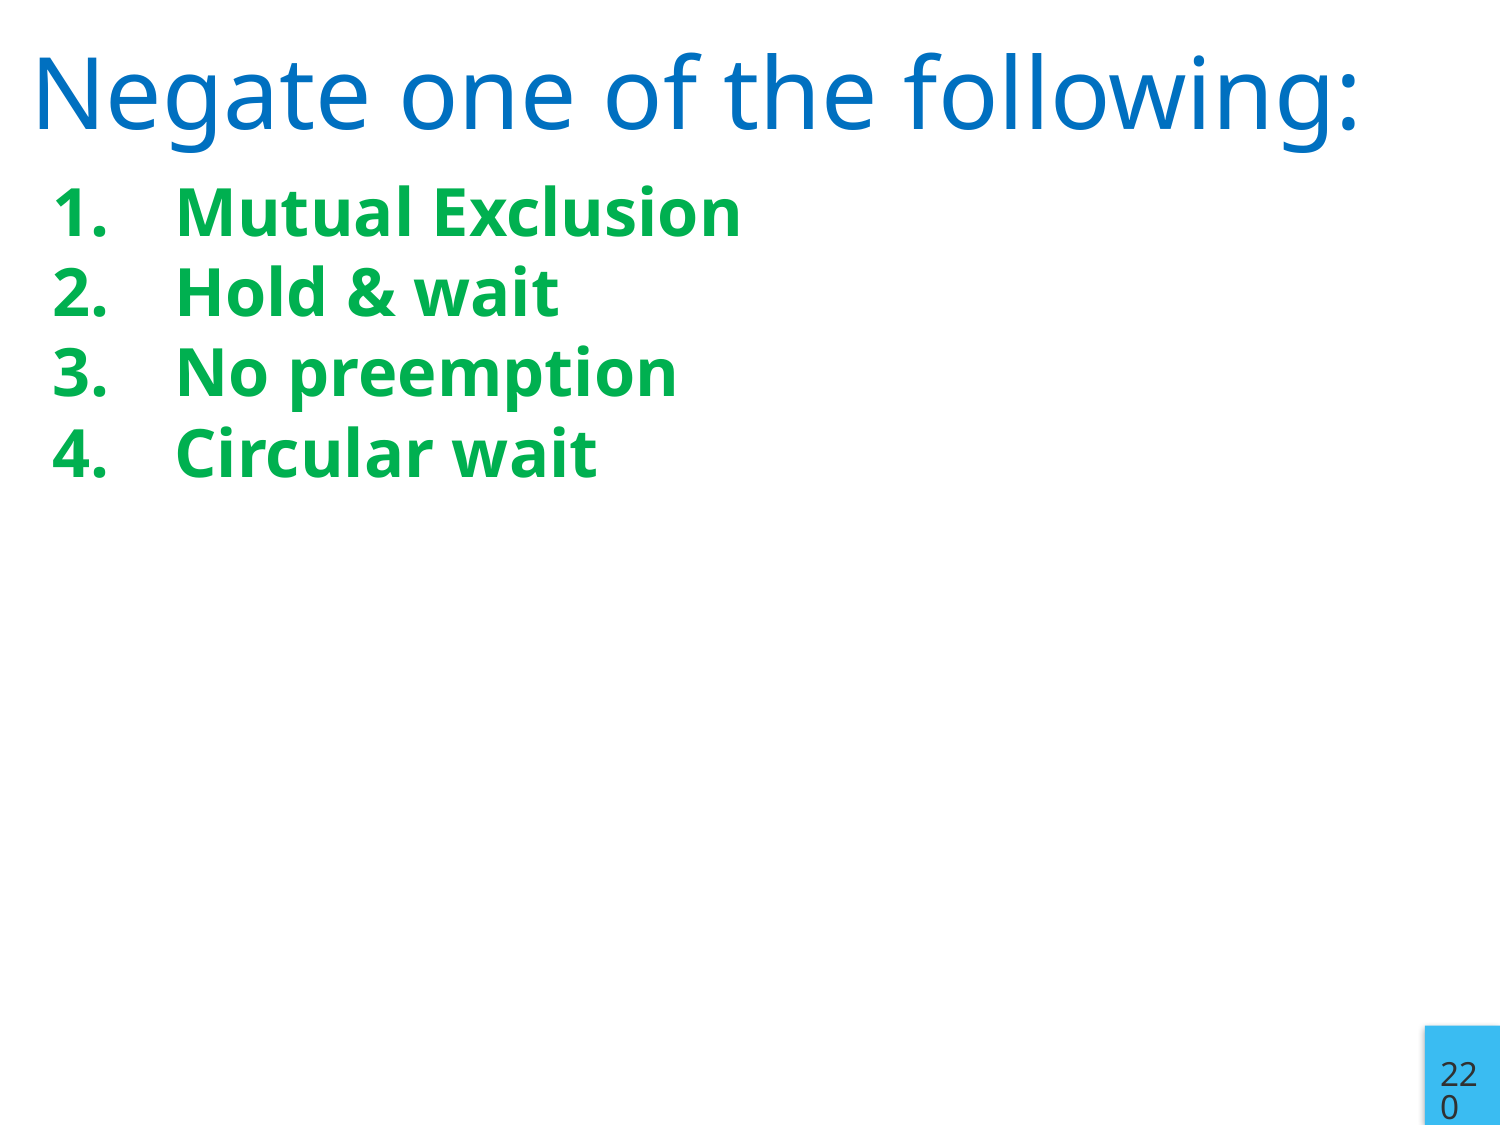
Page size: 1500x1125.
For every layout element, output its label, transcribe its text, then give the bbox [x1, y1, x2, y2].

slide_number 220 [1425, 1025, 1500, 1125]
list Mutual Exclusion Hold & wait No preemption Circular wait [37, 163, 1463, 970]
title Negate one of the following: [15, 16, 1485, 163]
